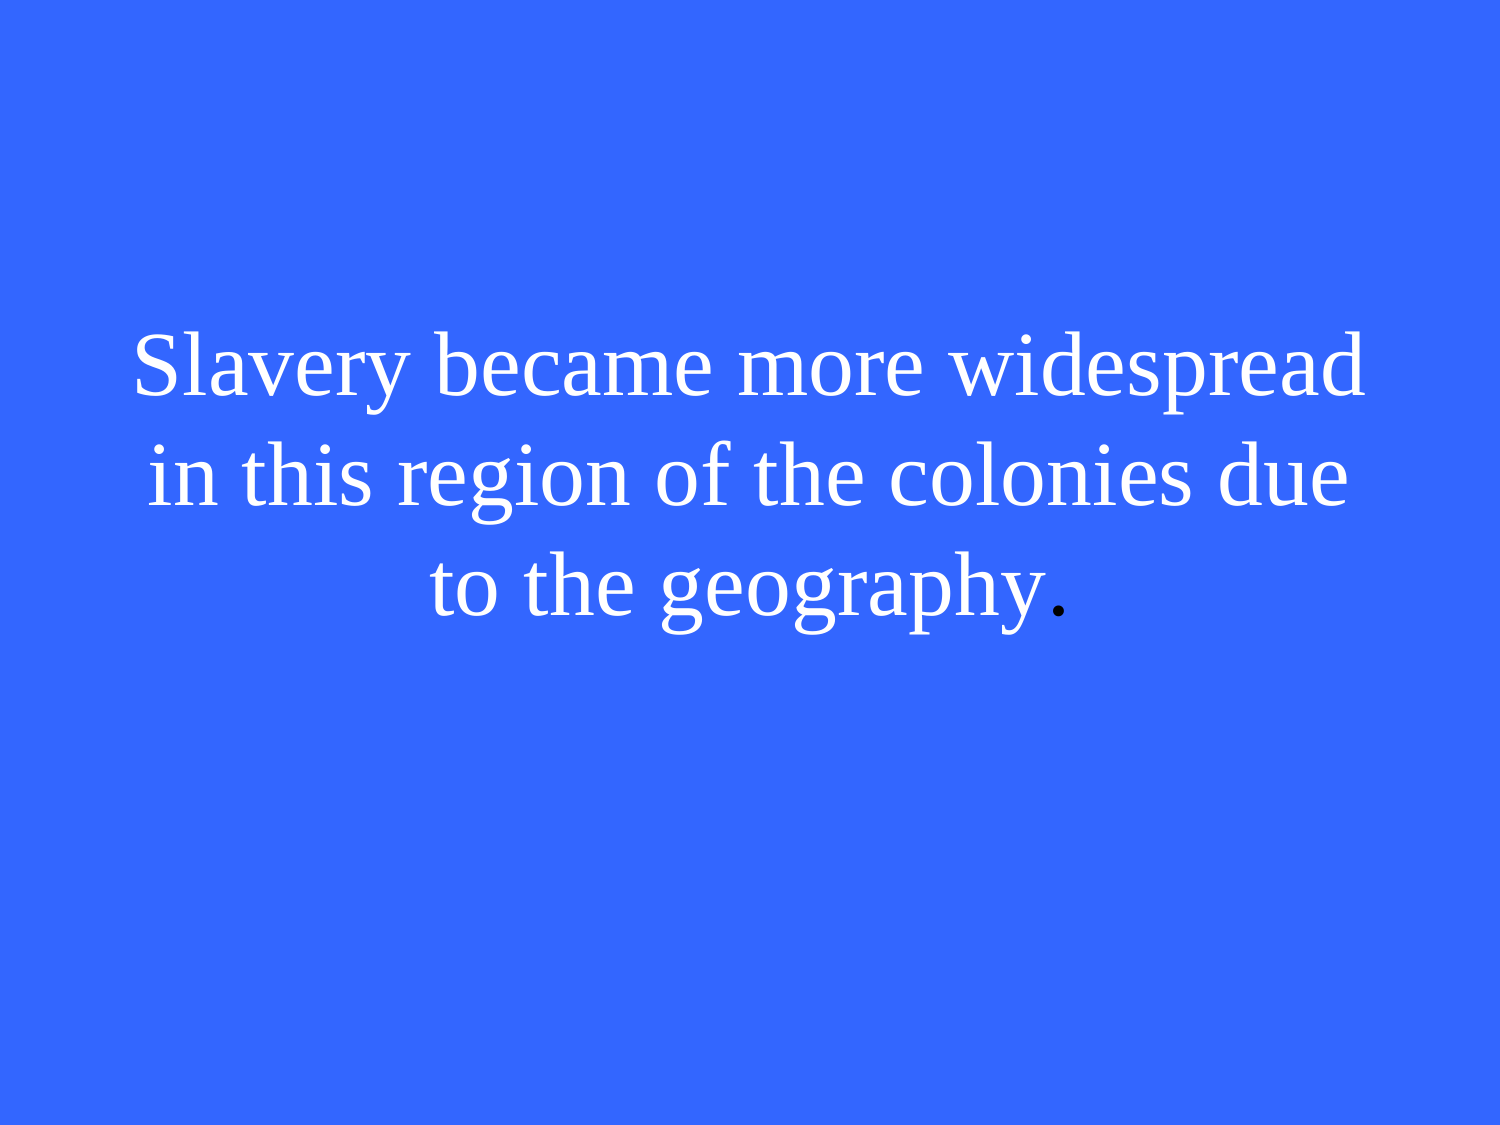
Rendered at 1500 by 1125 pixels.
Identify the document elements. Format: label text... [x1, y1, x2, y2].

title Slavery became more widespread in this region of the colonies due to the geography. [112, 374, 1388, 563]
